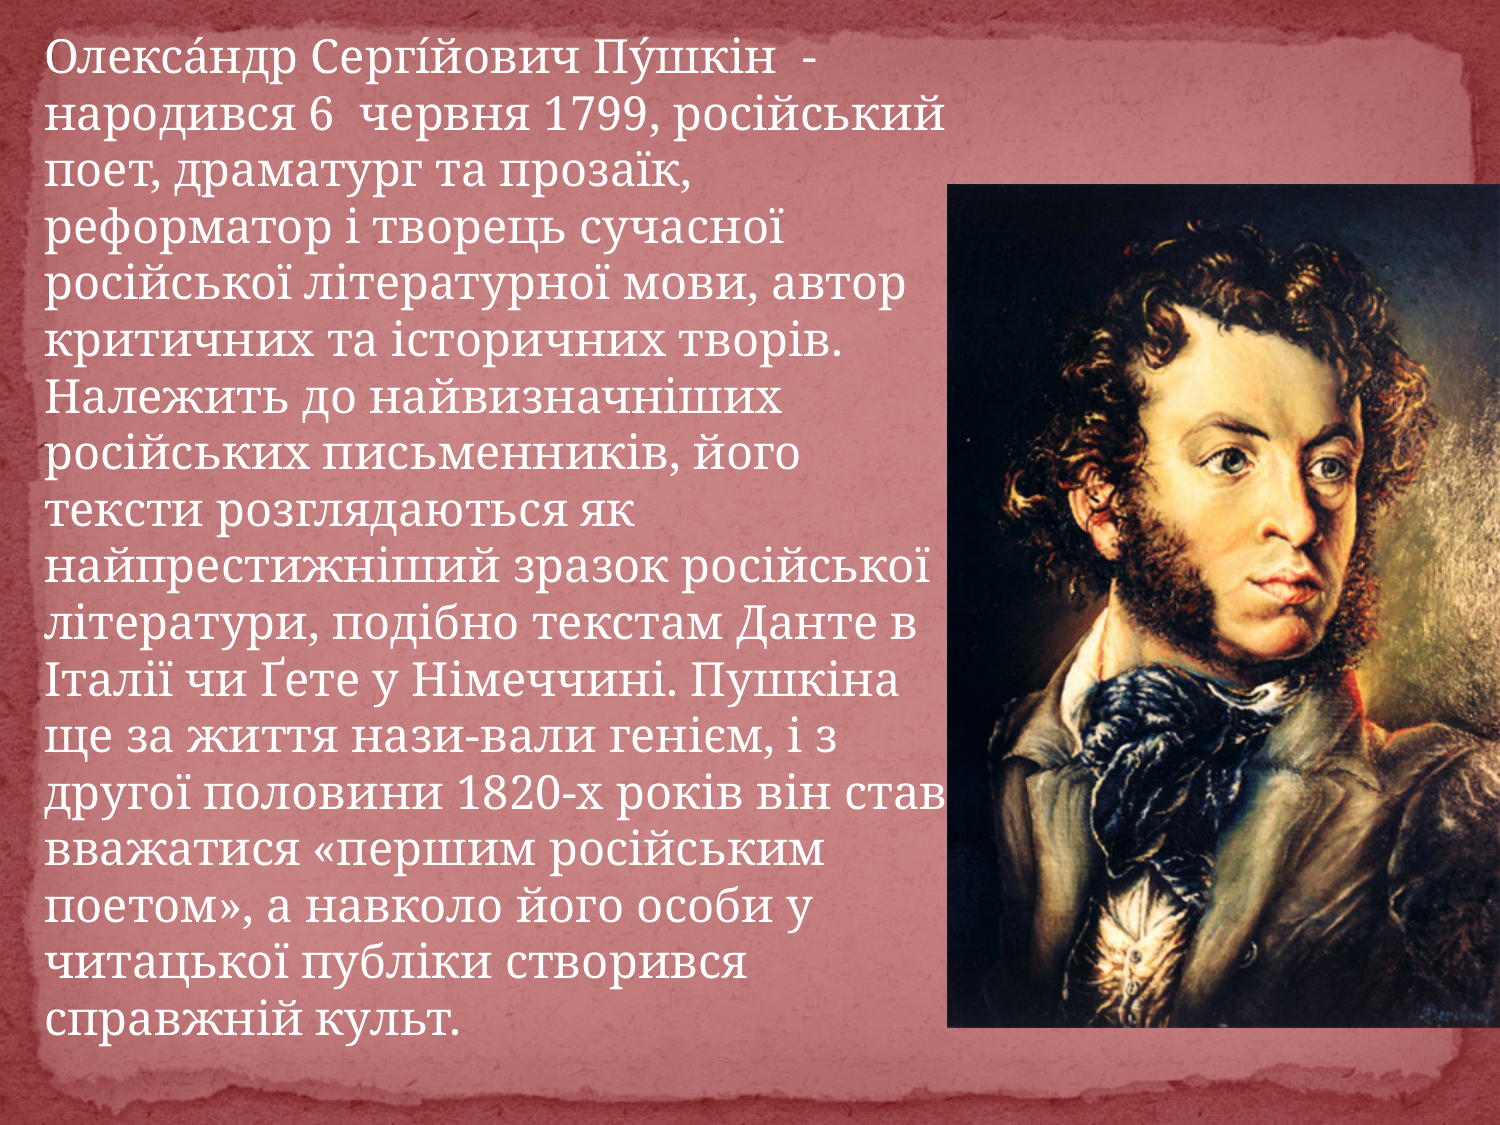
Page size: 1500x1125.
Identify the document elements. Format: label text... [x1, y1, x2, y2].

picture [947, 184, 1500, 1028]
list Олекса́ндр Сергі́йович Пу́шкін - народився 6 червня 1799, російський поет, драматург та прозаїк, реформатор і творець сучасної російської літературної мови, автор критичних та історичних творів. Належить до найвизначніших російських письменників, його тексти розглядаються як найпрестижніший зразок російської літератури, подібно текстам Данте в Італії чи Ґете у Німеччині. Пушкіна ще за життя нази-вали генієм, і з другої половини 1820-х років він став вважатися «першим російським поетом», а навколо його особи у читацької публіки створився справжній культ. [29, 19, 975, 1071]
